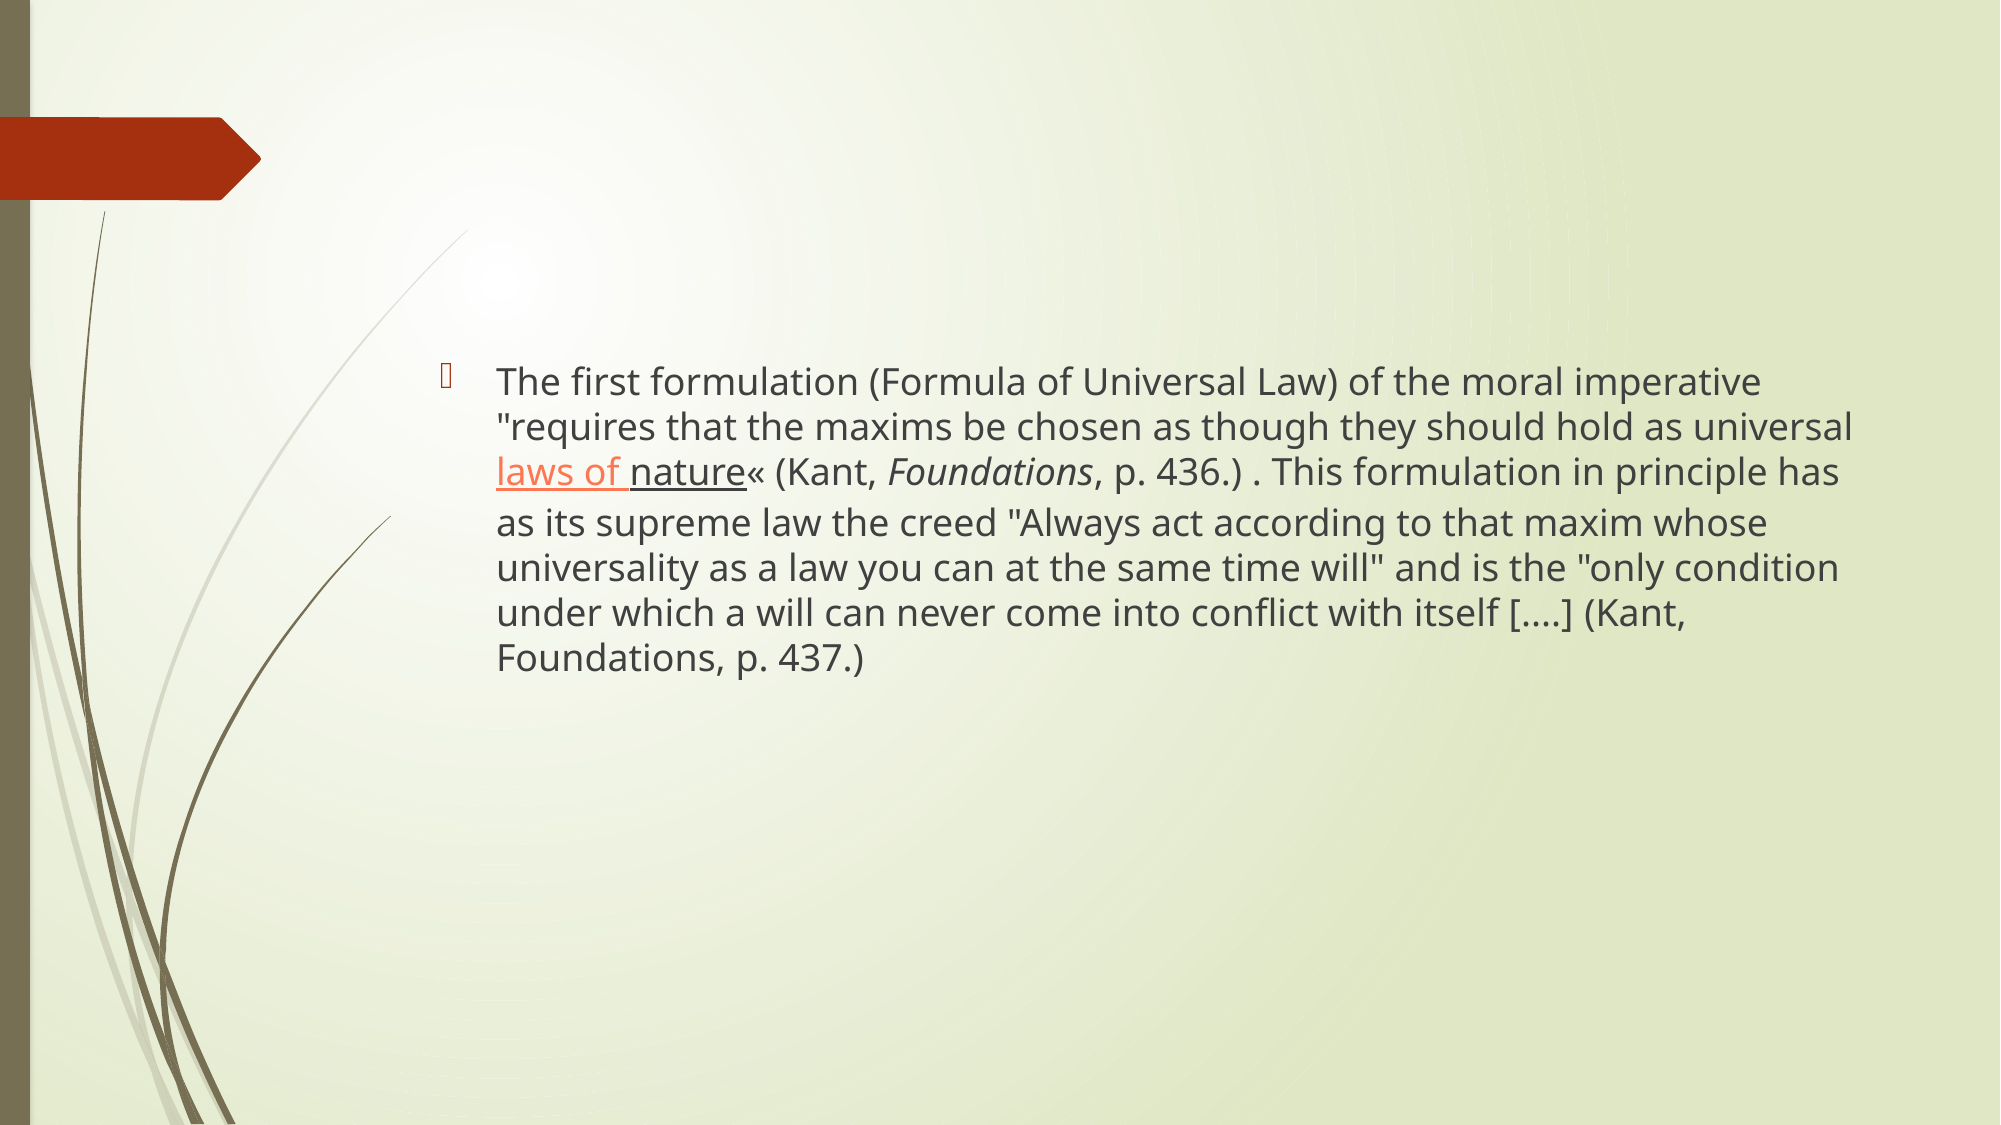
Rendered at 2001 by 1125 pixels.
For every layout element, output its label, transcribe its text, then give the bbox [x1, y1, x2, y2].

list The first formulation (Formula of Universal Law) of the moral imperative "requires that the maxims be chosen as though they should hold as universal laws of nature« (Kant, Foundations, p. 436.) . This formulation in principle has as its supreme law the creed "Always act according to that maxim whose universality as a law you can at the same time will" and is the "only condition under which a will can never come into conflict with itself [....] (Kant, Foundations, p. 437.) [424, 350, 1888, 970]
